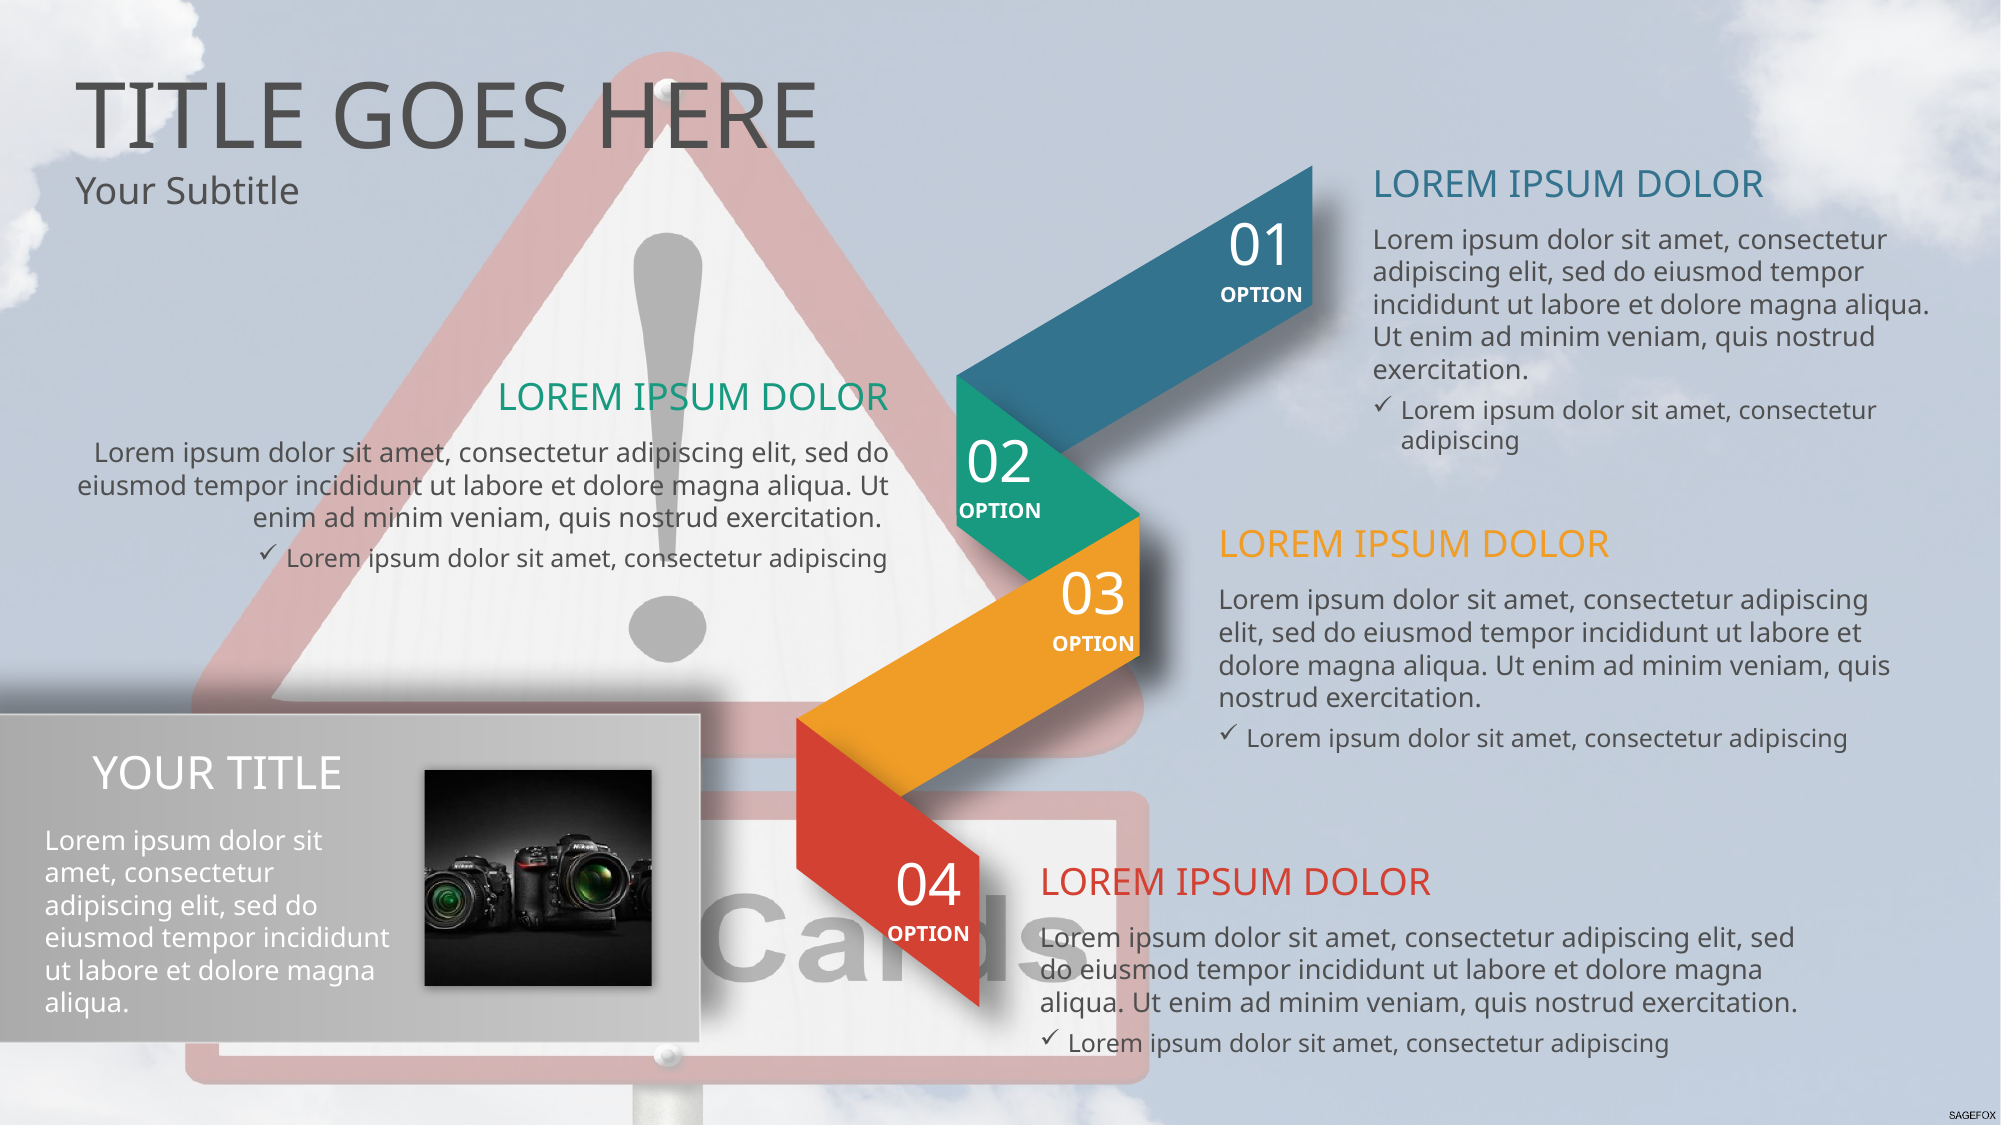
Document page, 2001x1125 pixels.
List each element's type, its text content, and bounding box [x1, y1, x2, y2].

text_box TITLE GOES HERE Your Subtitle [60, 49, 1036, 220]
text_box LOREM IPSUM DOLOR Lorem ipsum dolor sit amet, consectetur adipiscing elit, sed do eiusmod tempor incididunt ut labore et dolore magna aliqua. Ut enim ad minim veniam, quis nostrud exercitation. Lorem ipsum dolor sit amet, consectetur adipiscing [1203, 513, 1932, 761]
text_box LOREM IPSUM DOLOR Lorem ipsum dolor sit amet, consectetur adipiscing elit, sed do eiusmod tempor incididunt ut labore et dolore magna aliqua. Ut enim ad minim veniam, quis nostrud exercitation. Lorem ipsum dolor sit amet, consectetur adipiscing [48, 365, 904, 581]
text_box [0, 714, 700, 1043]
text_box 2016 [0, 0, 2000, 1125]
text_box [888, 416, 1205, 579]
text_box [733, 548, 1203, 747]
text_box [892, 199, 1377, 401]
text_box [727, 802, 1049, 959]
picture [1925, 0, 2001, 1125]
text_box LOREM IPSUM DOLOR Lorem ipsum dolor sit amet, consectetur adipiscing elit, sed do eiusmod tempor incididunt ut labore et dolore magna aliqua. Ut enim ad minim veniam, quis nostrud exercitation. Lorem ipsum dolor sit amet, consectetur adipiscing [1358, 152, 1970, 462]
text_box LOREM IPSUM DOLOR Lorem ipsum dolor sit amet, consectetur adipiscing elit, sed do eiusmod tempor incididunt ut labore et dolore magna aliqua. Ut enim ad minim veniam, quis nostrud exercitation. Lorem ipsum dolor sit amet, consectetur adipiscing [1024, 850, 1842, 1065]
